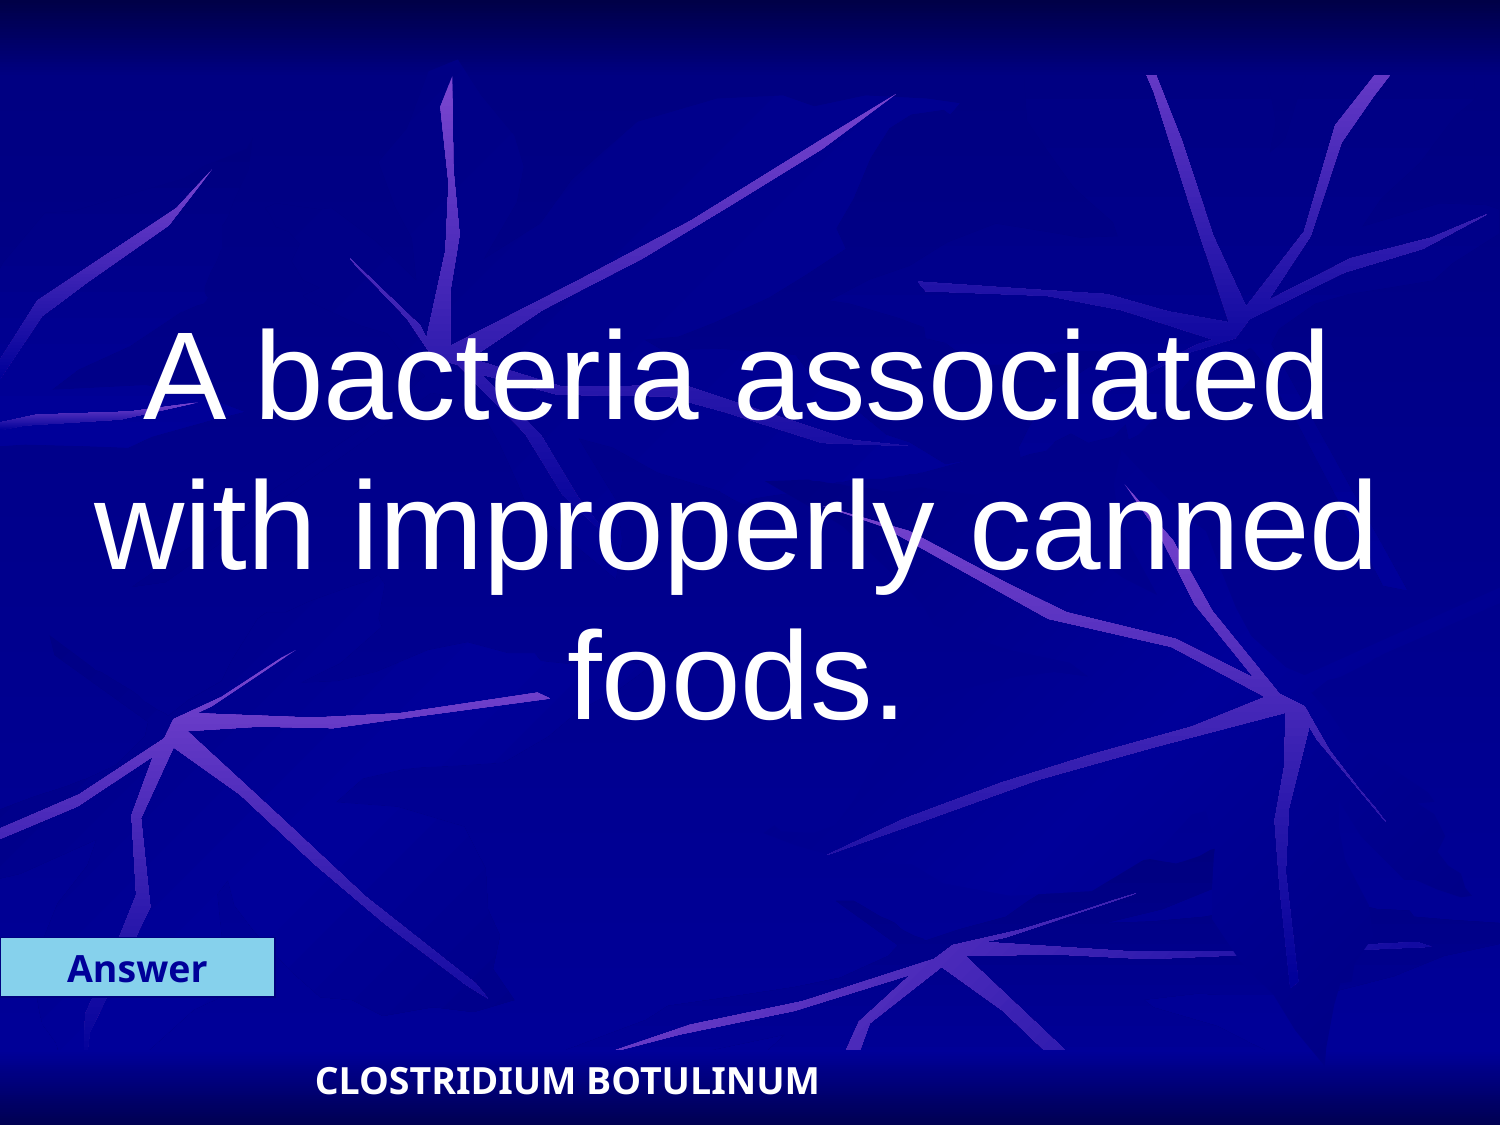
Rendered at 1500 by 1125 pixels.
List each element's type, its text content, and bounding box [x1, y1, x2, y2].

text_box Answer [0, 937, 275, 998]
text_box A bacteria associated with improperly canned foods. [62, 287, 1413, 753]
text_box CLOSTRIDIUM BOTULINUM [300, 1049, 1463, 1110]
